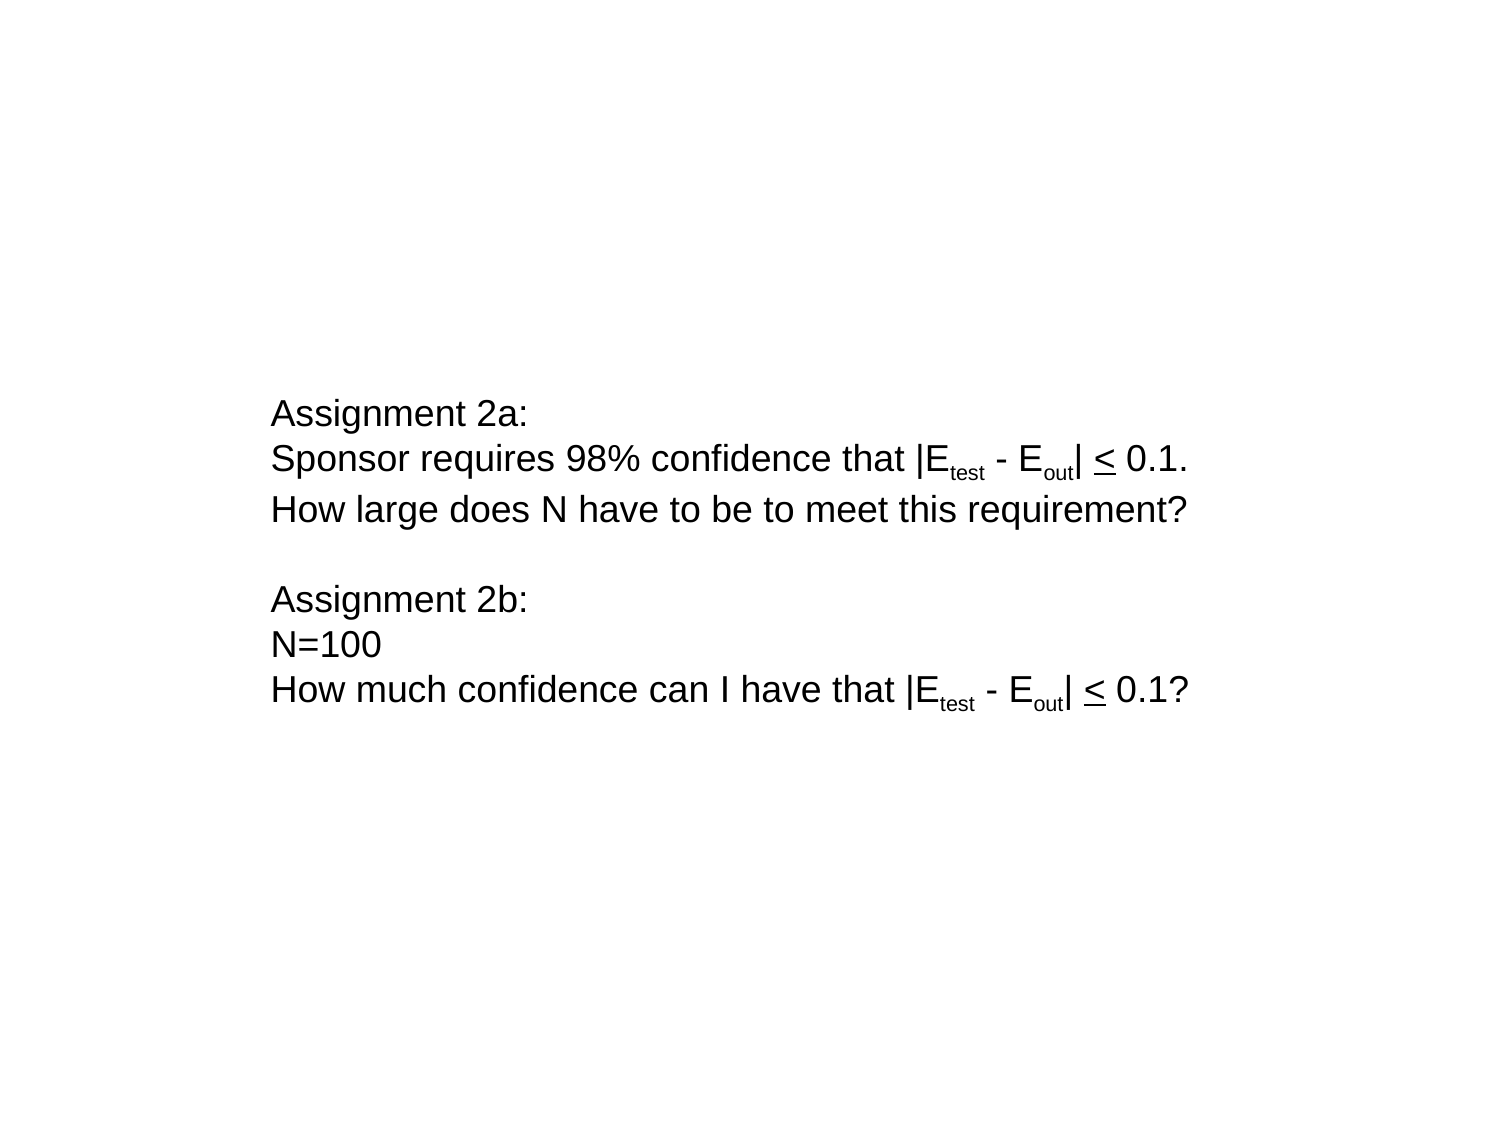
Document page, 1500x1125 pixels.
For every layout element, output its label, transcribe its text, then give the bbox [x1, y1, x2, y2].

text_box Assignment 2a: Sponsor requires 98% confidence that |Etest - Eout| < 0.1. How large does N have to be to meet this requirement? Assignment 2b: N=100 How much confidence can I have that |Etest - Eout| < 0.1? [255, 381, 1215, 724]
